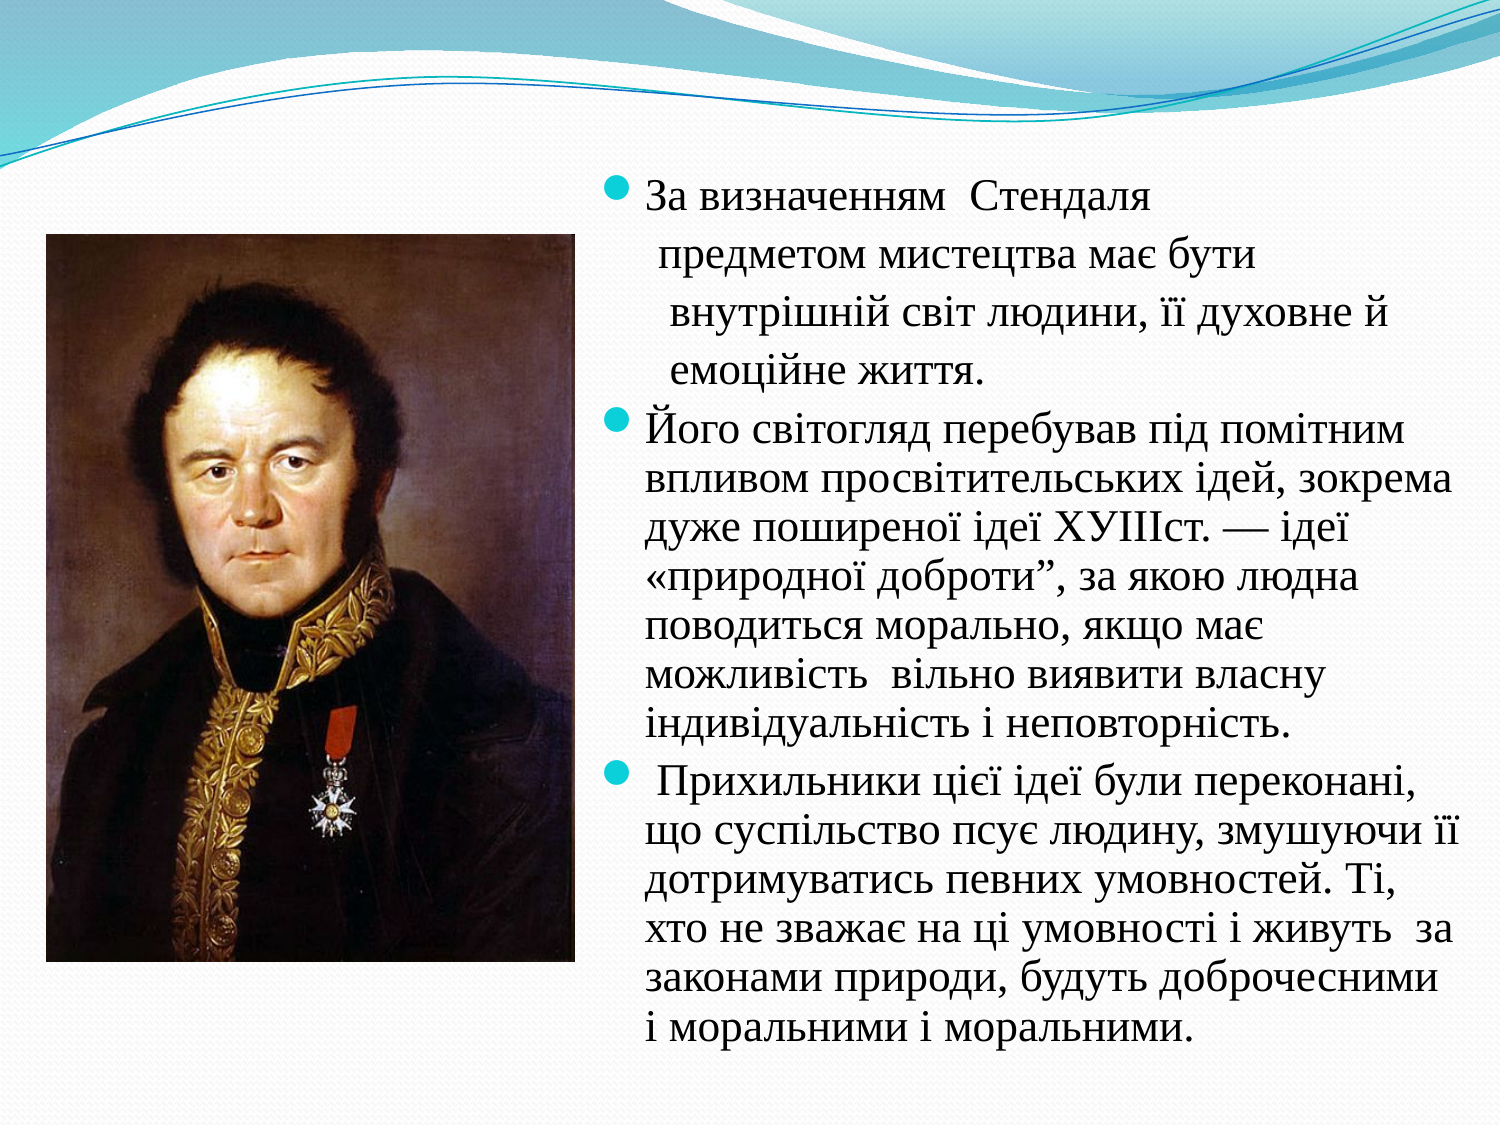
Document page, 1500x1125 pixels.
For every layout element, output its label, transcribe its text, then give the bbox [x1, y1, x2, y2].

picture [46, 234, 575, 962]
text_box За визначенням Стендаля предметом мистецтва має бути внутрішній світ людини, її духовне й емоційне життя. Його світогляд перебував під помітним впливом просвітительських ідей, зокрема дуже поширеної ідеї ХУІІІст. — ідеї «природної доброти”, за якою людна поводиться морально, якщо має можливість вільно виявити власну індивідуальність і неповторність. Прихильники цієї ідеї були переконані, що суспільство псує людину, змушуючи її дотримуватись певних умовностей. Ті, хто не зважає на ці умовності і живуть за законами природи, будуть доброчесними і моральними і моральними. [585, 164, 1477, 1079]
